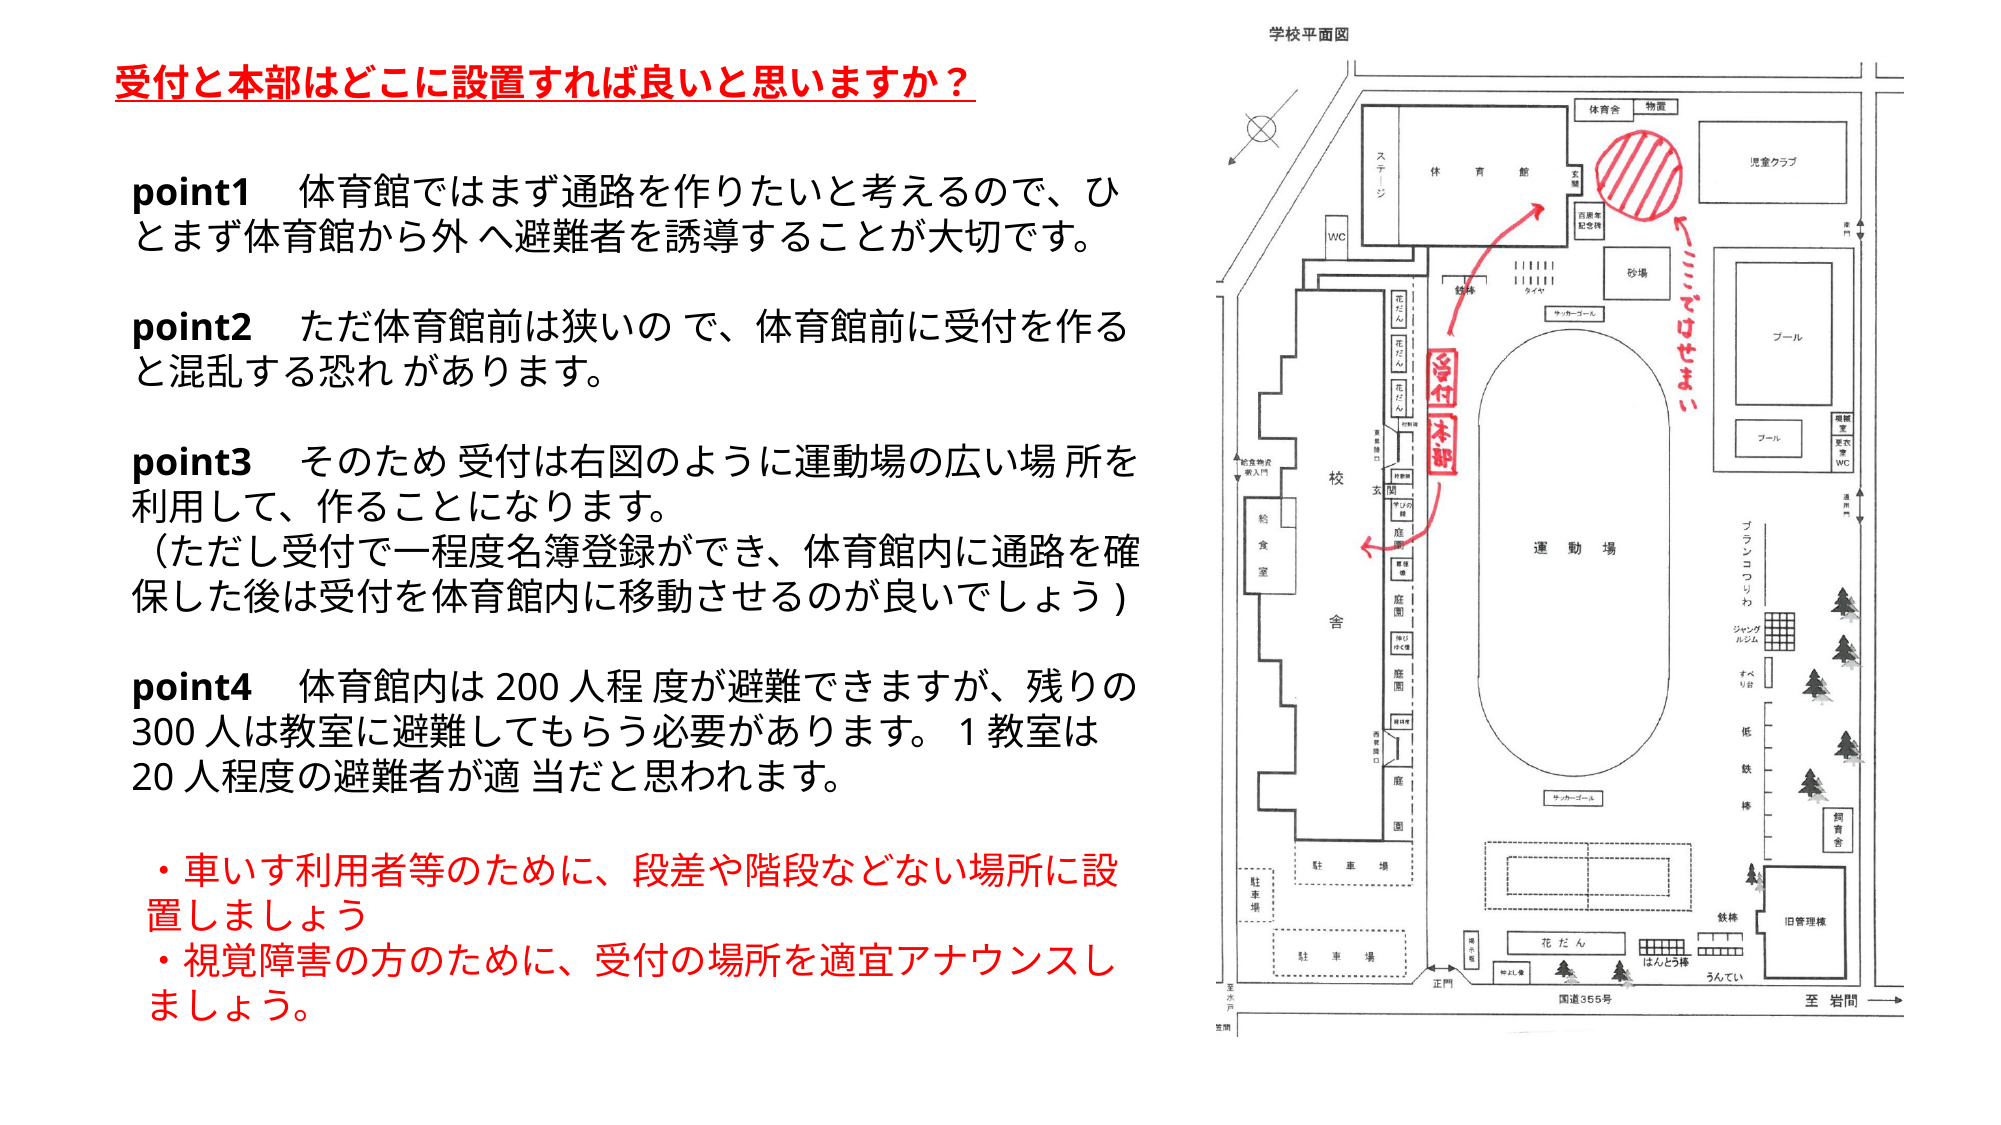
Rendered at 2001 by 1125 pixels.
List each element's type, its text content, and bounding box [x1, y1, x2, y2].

text_box 受付と本部はどこに設置すれば良いと思いますか？ [99, 51, 991, 112]
picture [1216, 24, 1904, 1037]
text_box ・車いす利用者等のために、段差や階段などない場所に設置しましょう ・視覚障害の方のために、受付の場所を適宜アナウンスしましょう。 [131, 839, 1147, 1035]
text_box point1 体育館ではまず通路を作りたいと考えるので、ひとまず体育館から外 へ避難者を誘導することが大切です。 point2 ただ体育館前は狭いの で、体育館前に受付を作ると混乱する恐れ があります。 point3 そのため 受付は右図のように運動場の広い場 所を利用して、作ることになります。 （ただし受付で一程度名簿登録ができ、体育館内に通路を確保した後は受付を体育館内に移動させるのが良いでしょう) point4 体育館内は200人程 度が避難できますが、残りの300人は教室に避難してもらう必要があります。1教室は20人程度の避難者が適 当だと思われます。 [116, 160, 1161, 806]
